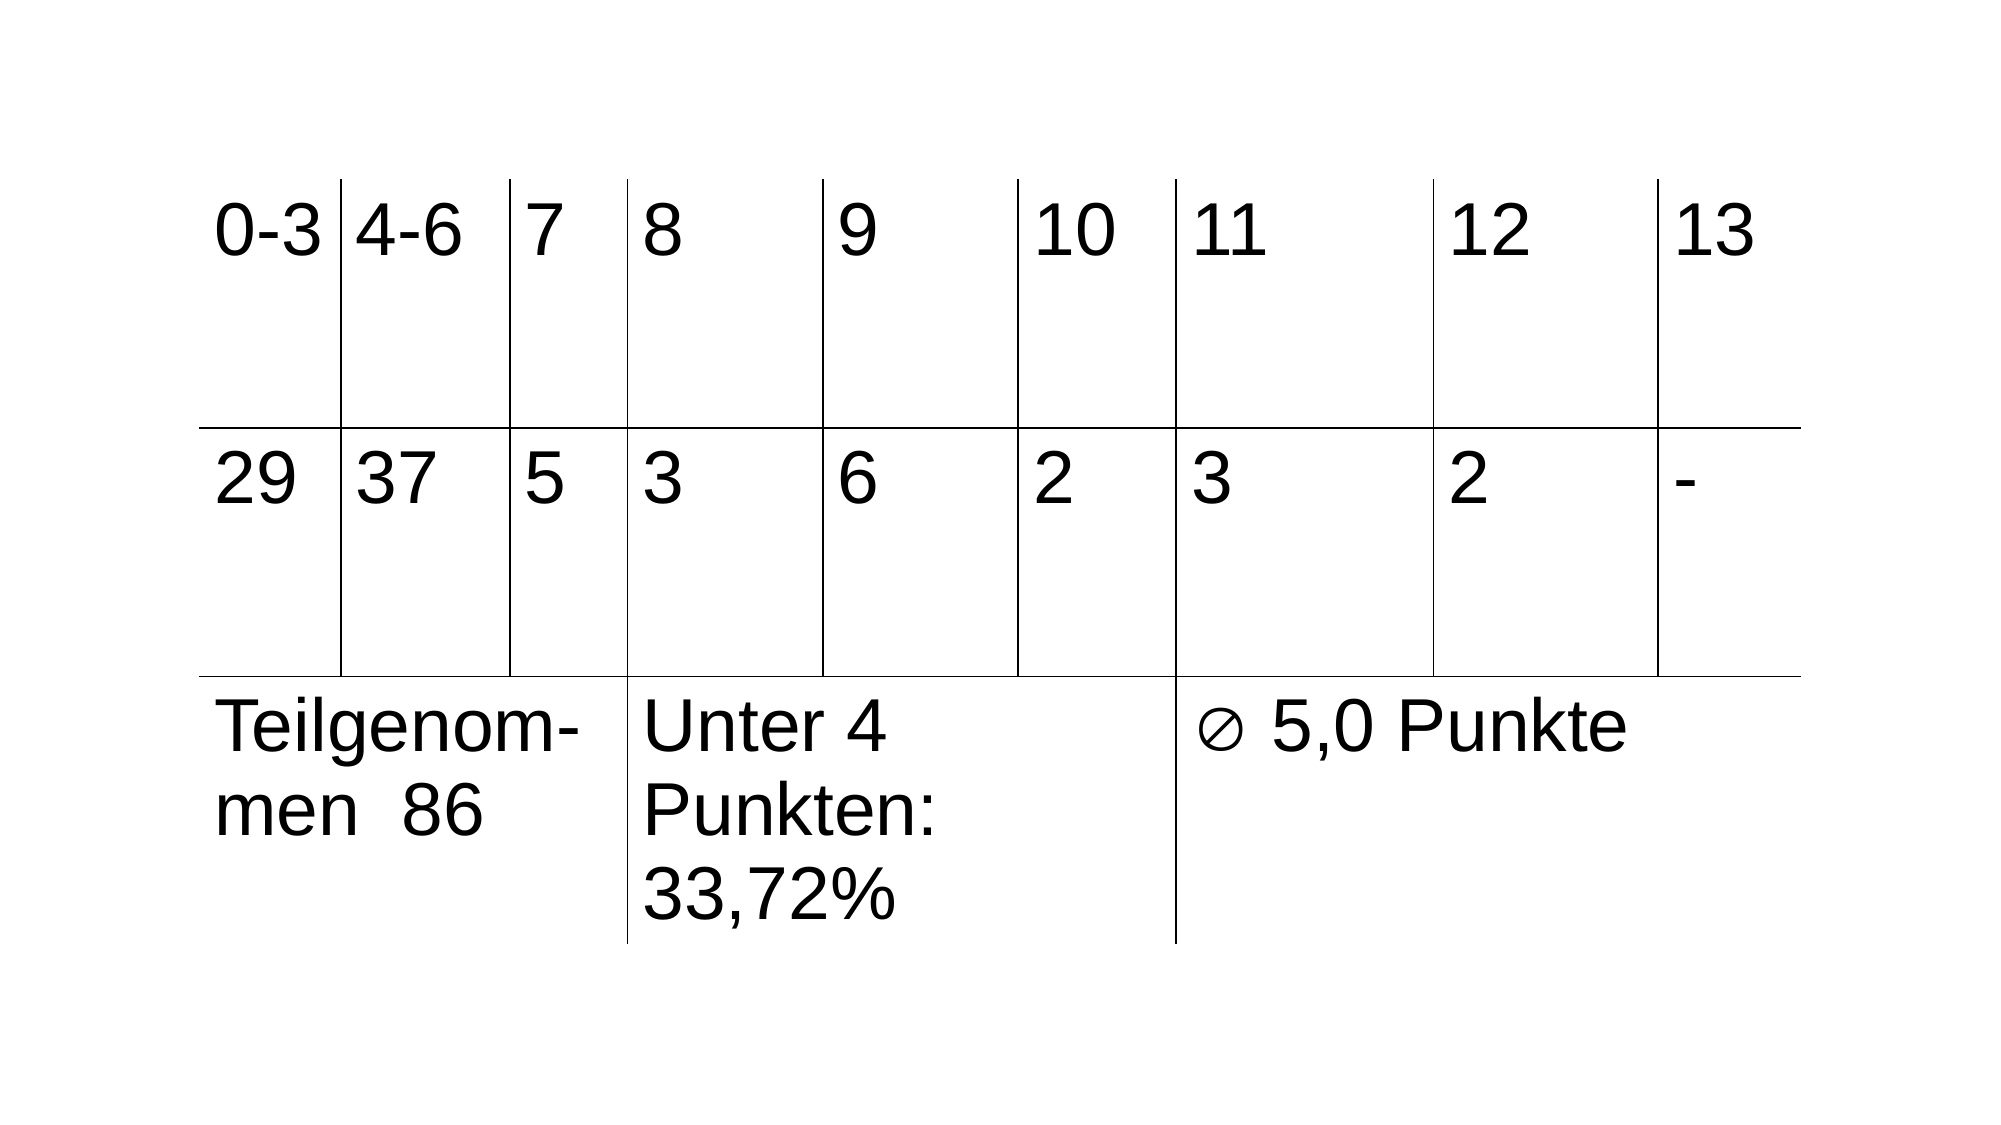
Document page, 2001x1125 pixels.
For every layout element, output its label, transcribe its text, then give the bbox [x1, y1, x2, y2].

table_cell 2 [1019, 429, 1175, 676]
table_header 7 [511, 181, 627, 427]
table_header 8 [628, 181, 822, 427]
table_header 4-6 [342, 181, 509, 427]
table_cell 3 [628, 429, 822, 676]
table_cell  5,0 Punkte [1177, 677, 1799, 944]
table_header 12 [1434, 181, 1657, 427]
table_cell 3 [1177, 429, 1433, 676]
table_cell 29 [200, 429, 340, 676]
table_header 11 [1177, 181, 1433, 427]
table_header 10 [1019, 181, 1175, 427]
table_cell Teilgenom-men 86 [200, 677, 627, 944]
table_header 13 [1659, 181, 1799, 427]
table_header 9 [824, 181, 1017, 427]
table_header 0-3 [200, 181, 340, 427]
table_cell Unter 4 Punkten: 33,72% [628, 677, 1175, 944]
table_cell 5 [511, 429, 627, 676]
table_cell 37 [342, 429, 509, 676]
table_cell - [1659, 429, 1799, 676]
table_cell 2 [1434, 429, 1657, 676]
table_cell 6 [824, 429, 1017, 676]
